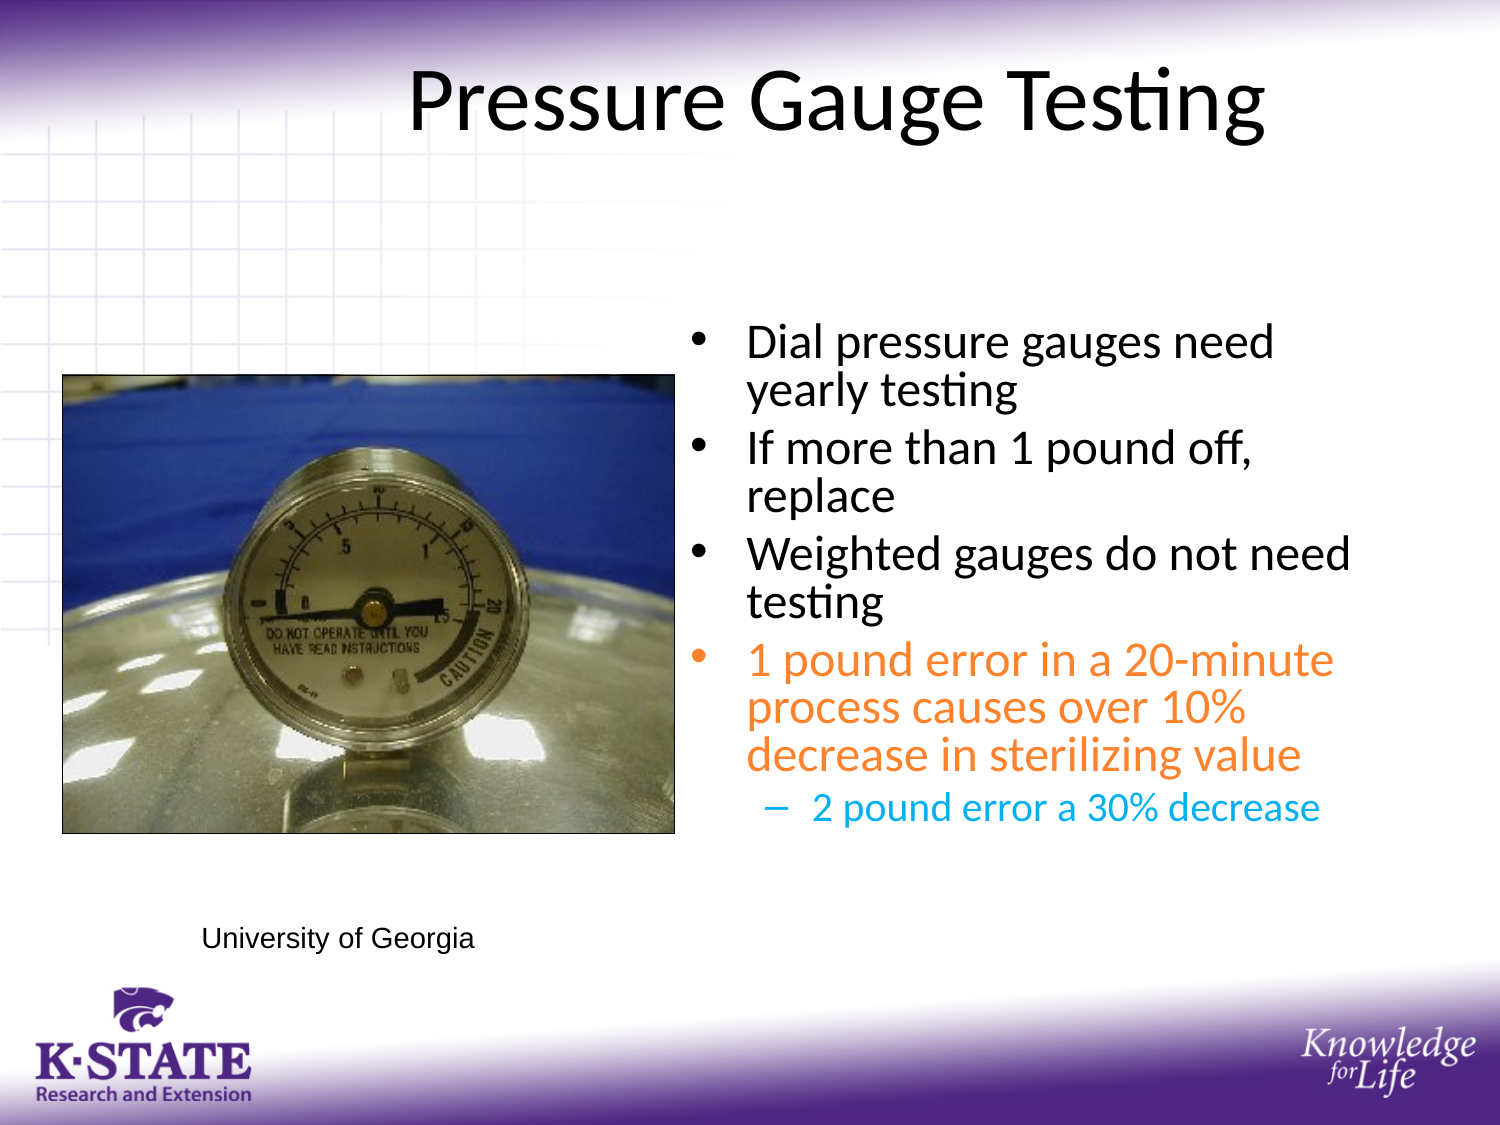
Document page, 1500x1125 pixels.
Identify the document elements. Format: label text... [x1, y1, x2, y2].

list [62, 374, 676, 834]
picture [0, 0, 1500, 1125]
list Dial pressure gauges need yearly testing If more than 1 pound off, replace Weighted gauges do not need testing 1 pound error in a 20-minute process causes over 10% decrease in sterilizing value 2 pound error a 30% decrease [675, 312, 1375, 988]
title Pressure Gauge Testing [200, 0, 1475, 188]
text_box University of Georgia [186, 912, 490, 963]
